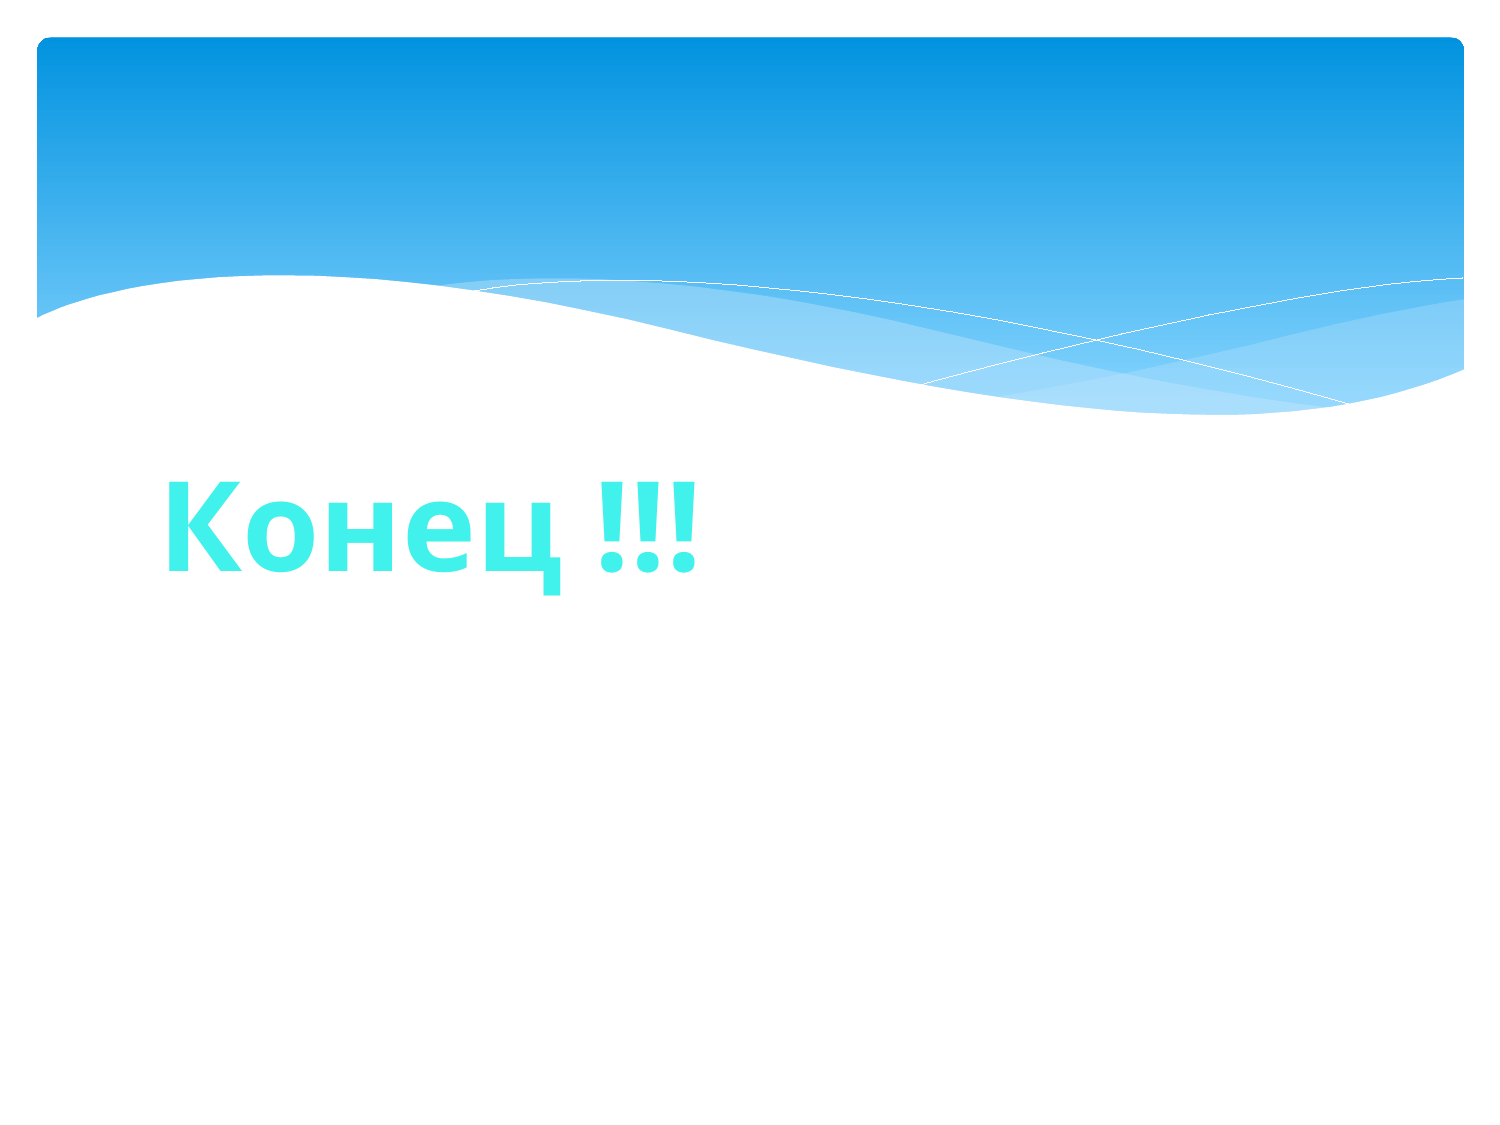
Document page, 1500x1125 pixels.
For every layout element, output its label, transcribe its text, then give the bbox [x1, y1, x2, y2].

list Конец !!! [143, 438, 1359, 1005]
